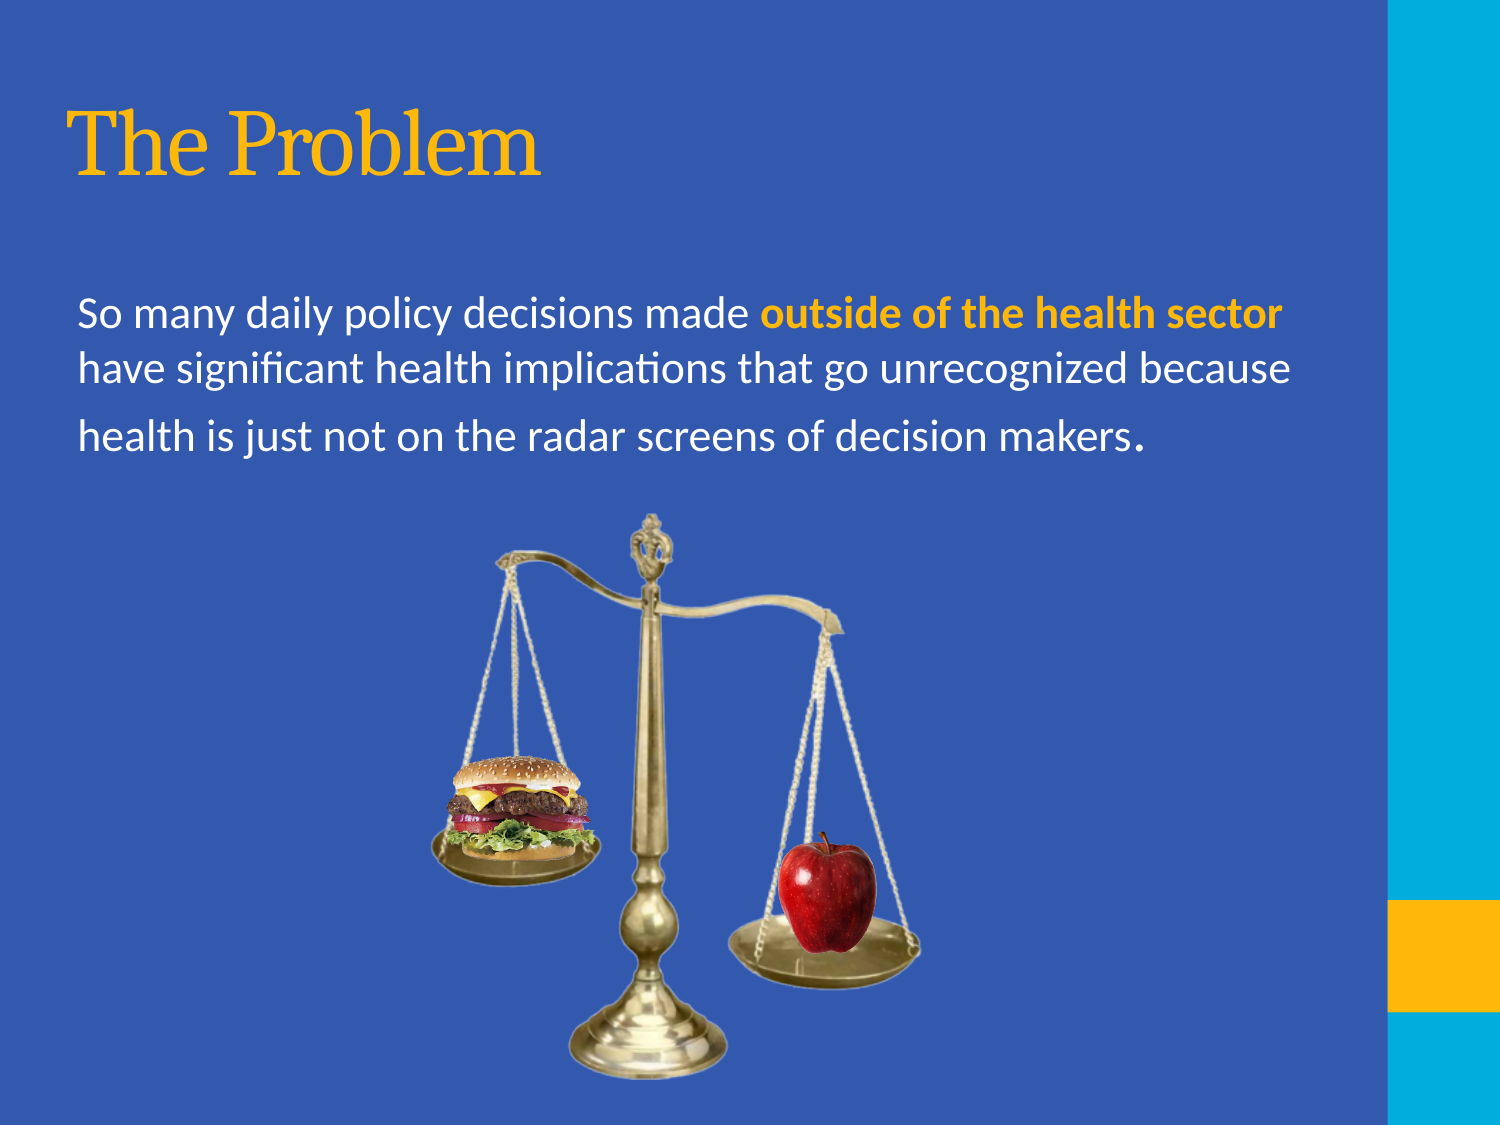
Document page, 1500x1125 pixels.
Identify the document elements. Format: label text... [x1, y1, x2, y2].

picture [429, 511, 923, 1080]
list So many daily policy decisions made outside of the health sector have significant health implications that go unrecognized because health is just not on the radar screens of decision makers. [62, 275, 1350, 513]
title The Problem [50, 87, 1350, 188]
